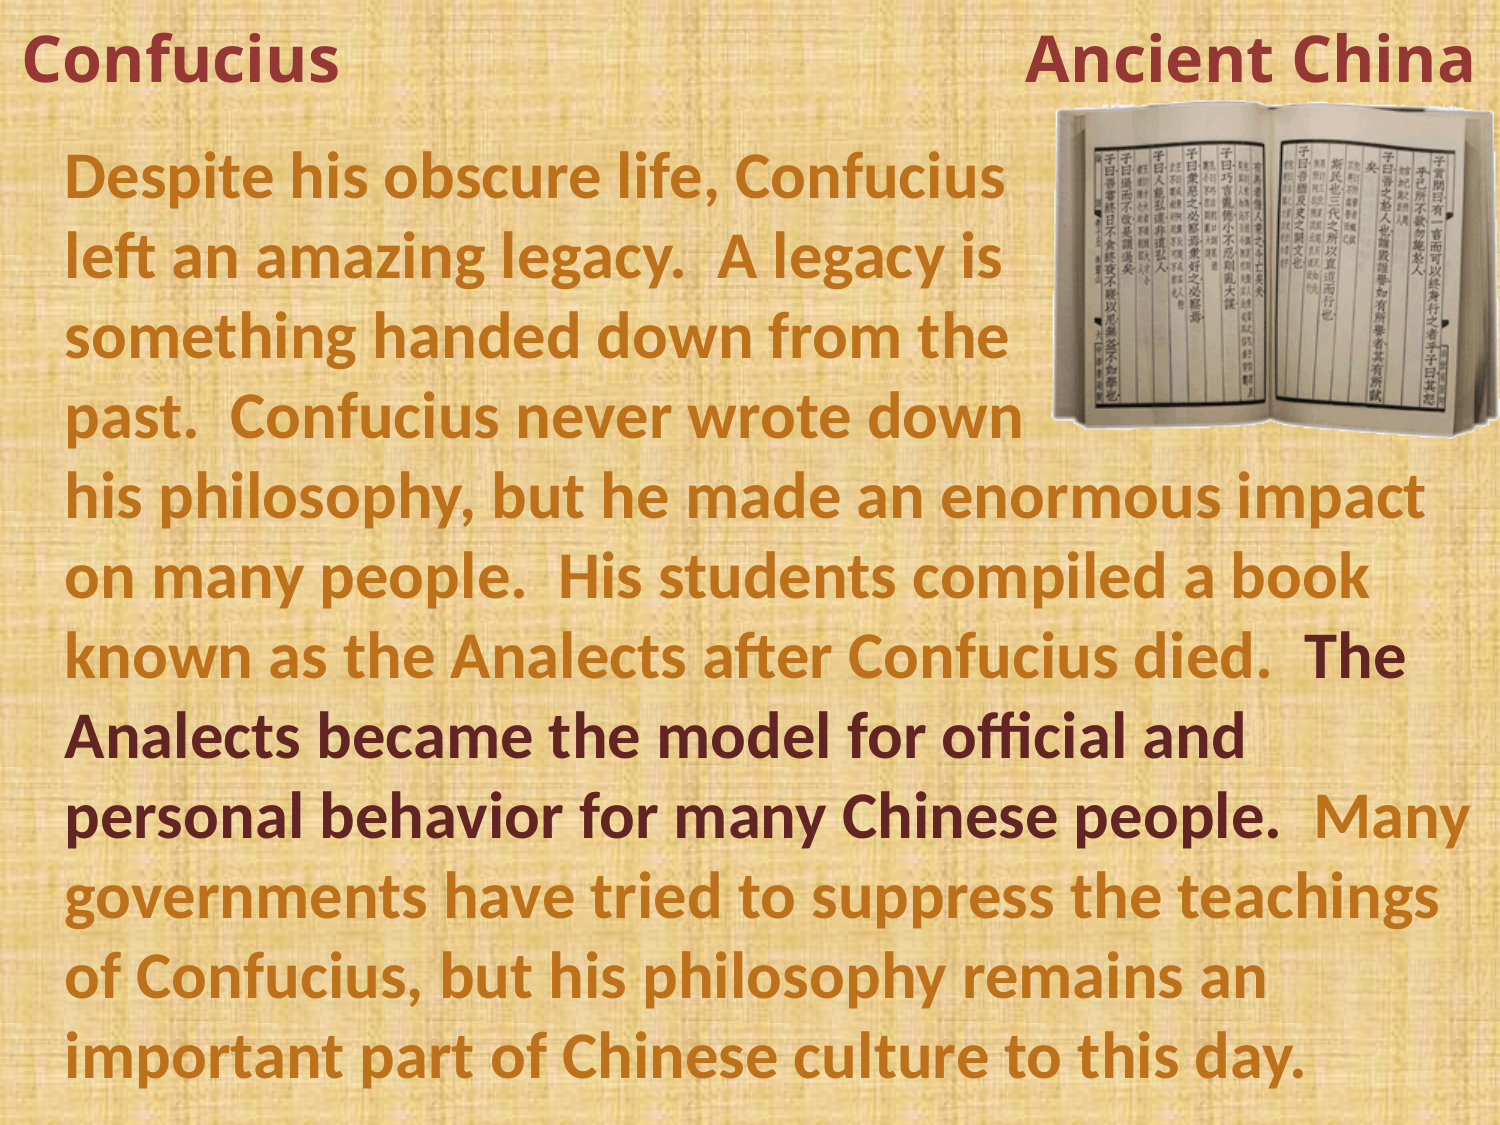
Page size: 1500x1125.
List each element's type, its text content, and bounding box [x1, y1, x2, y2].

text_box Confucius Ancient China [0, 0, 1500, 113]
picture [0, 99, 1500, 1125]
text_box Despite his obscure life, Confucius left an amazing legacy. A legacy is something handed down from the past. Confucius never wrote down his philosophy, but he made an enormous impact on many people. His students compiled a book known as the Analects after Confucius died. The Analects became the model for official and personal behavior for many Chinese people. Many governments have tried to suppress the teachings of Confucius, but his philosophy remains an important part of Chinese culture to this day. [50, 124, 1500, 1100]
